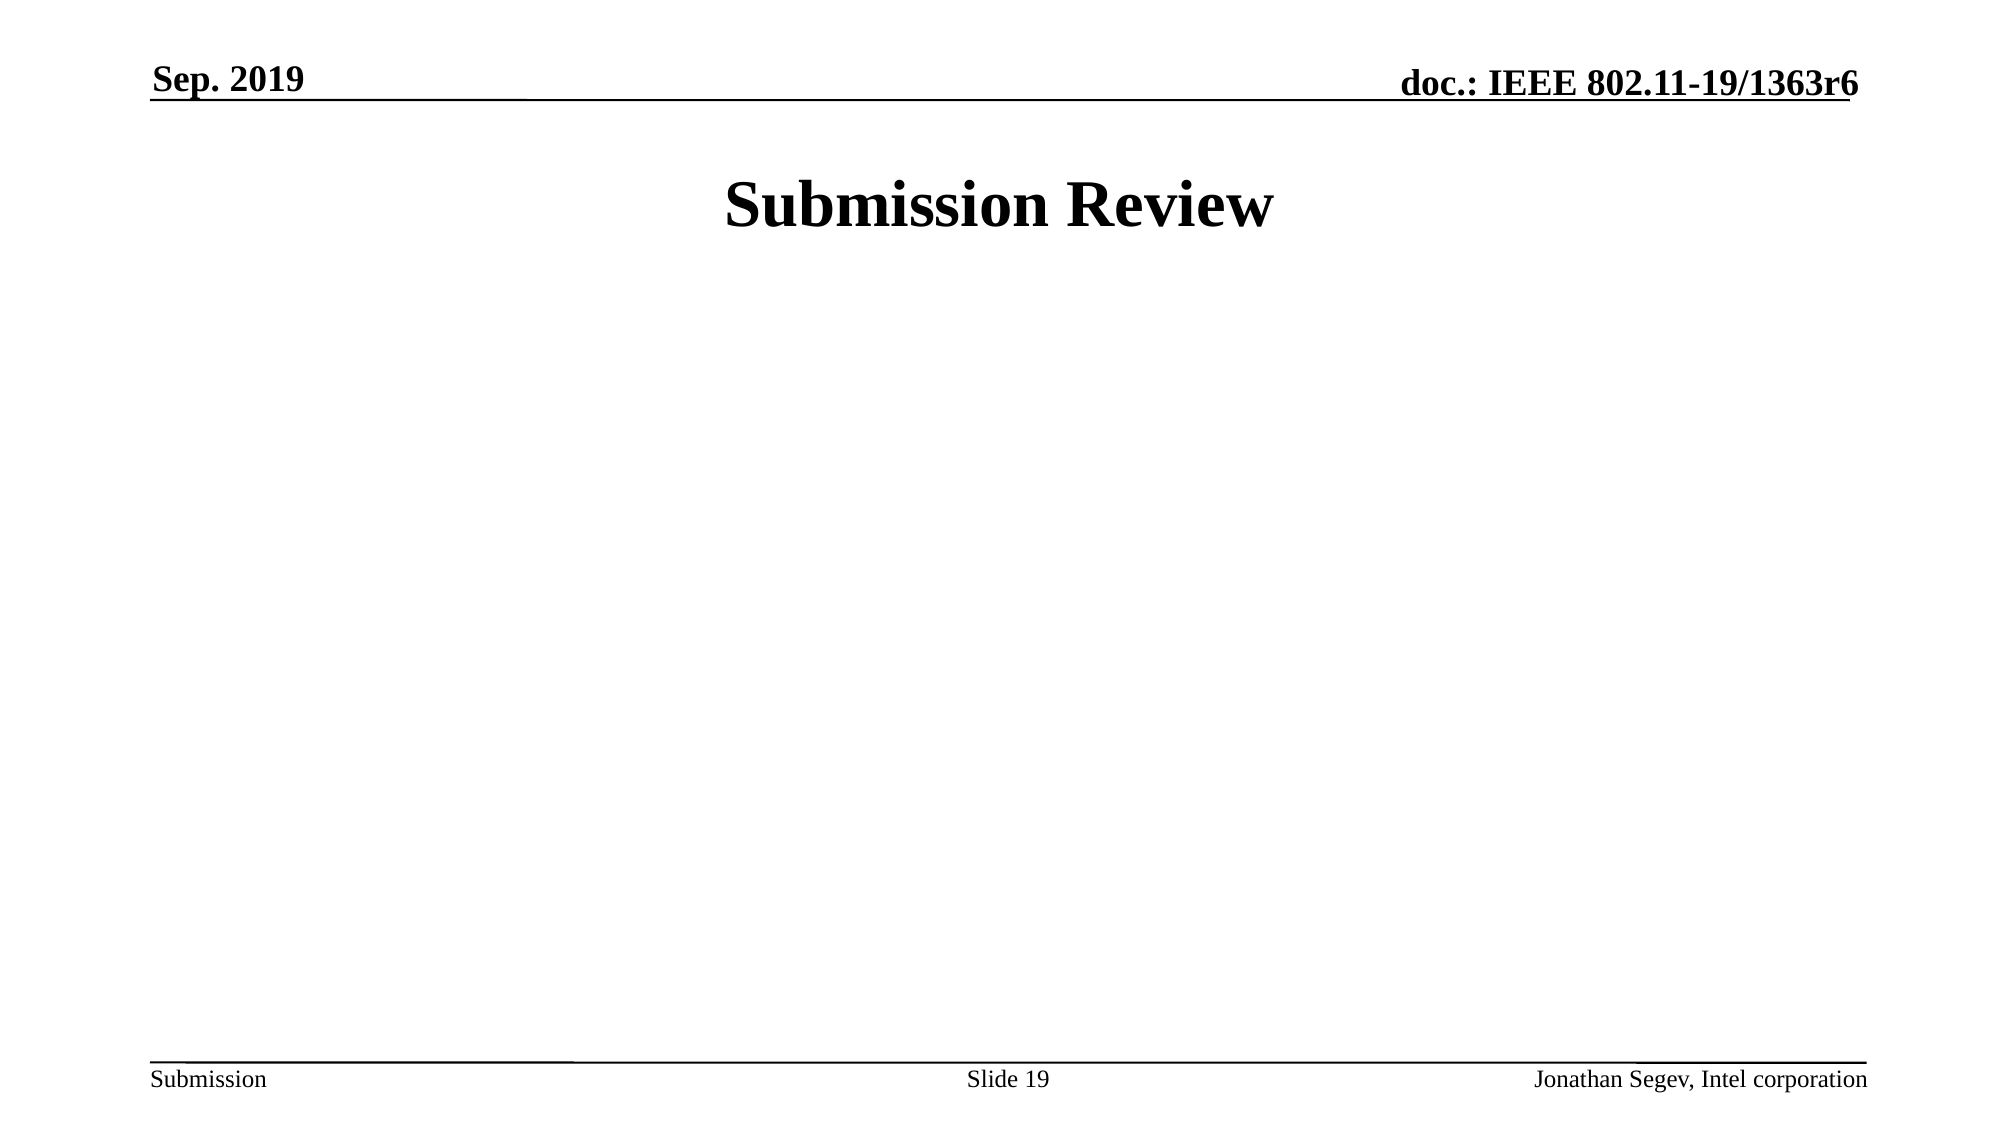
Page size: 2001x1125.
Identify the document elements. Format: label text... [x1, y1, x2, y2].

slide_number Slide 19 [950, 1061, 1067, 1123]
title Submission Review [149, 112, 1850, 288]
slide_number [152, 54, 563, 100]
footer Jonathan Segev, Intel corporation [1171, 1061, 1869, 1093]
